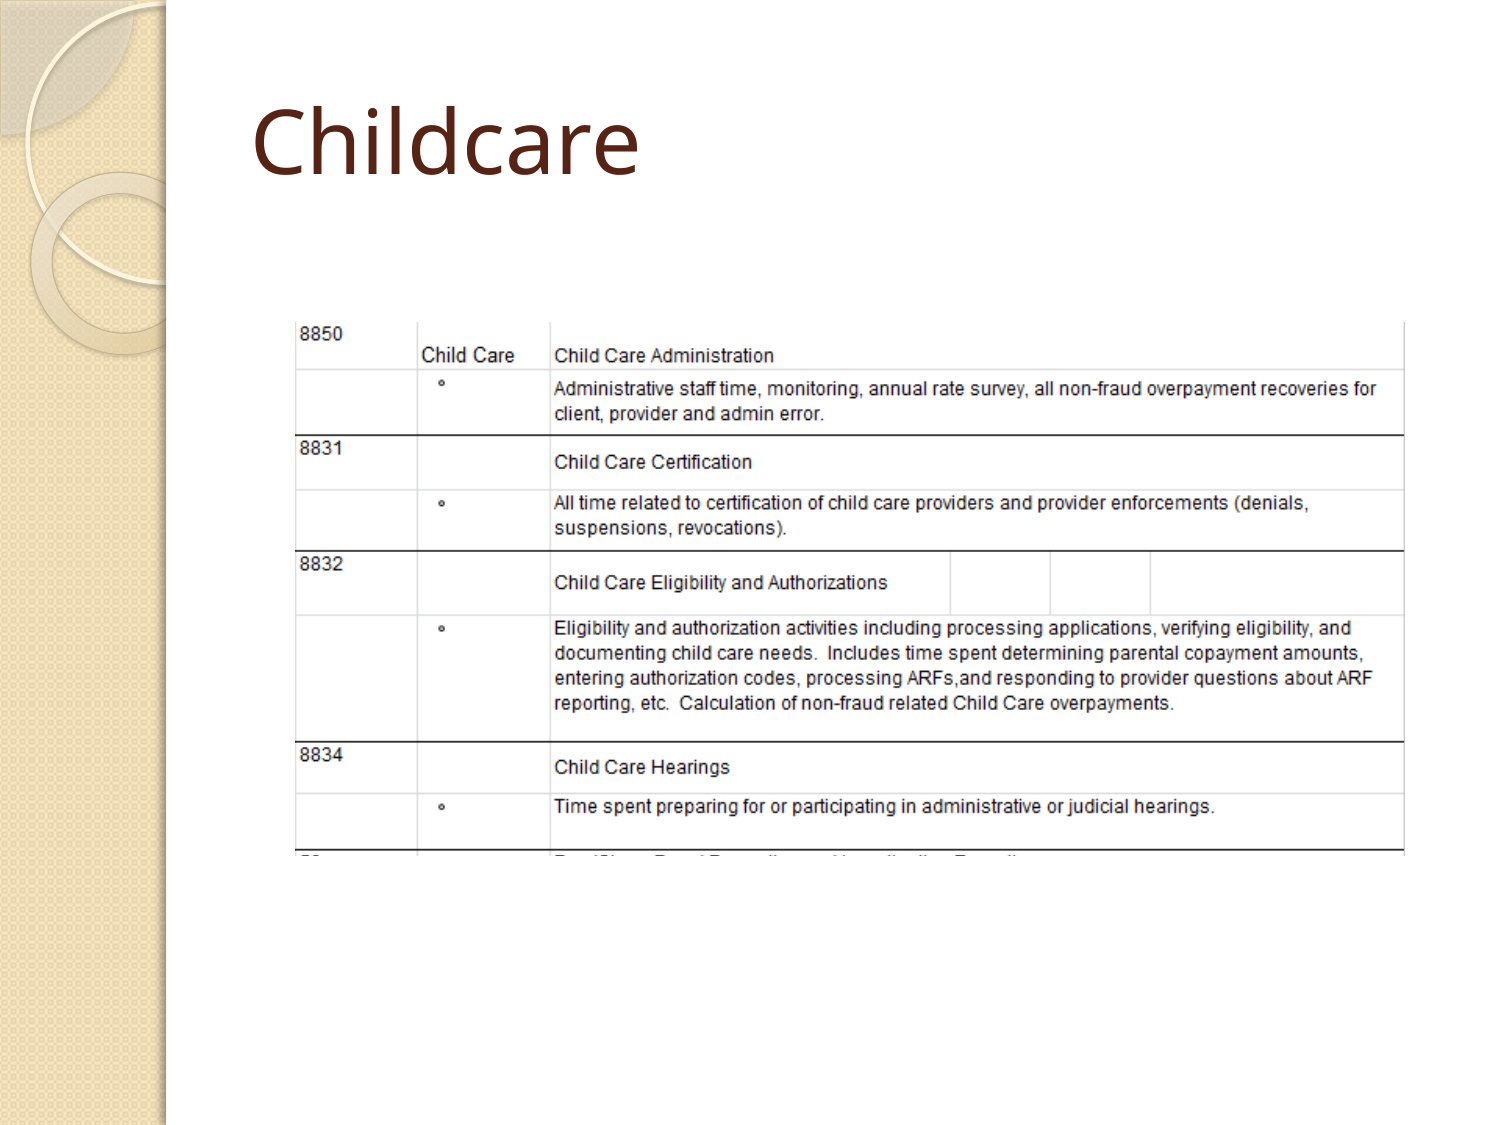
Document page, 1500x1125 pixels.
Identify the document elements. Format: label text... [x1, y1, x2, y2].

title Childcare [235, 45, 1466, 233]
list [294, 322, 1407, 856]
